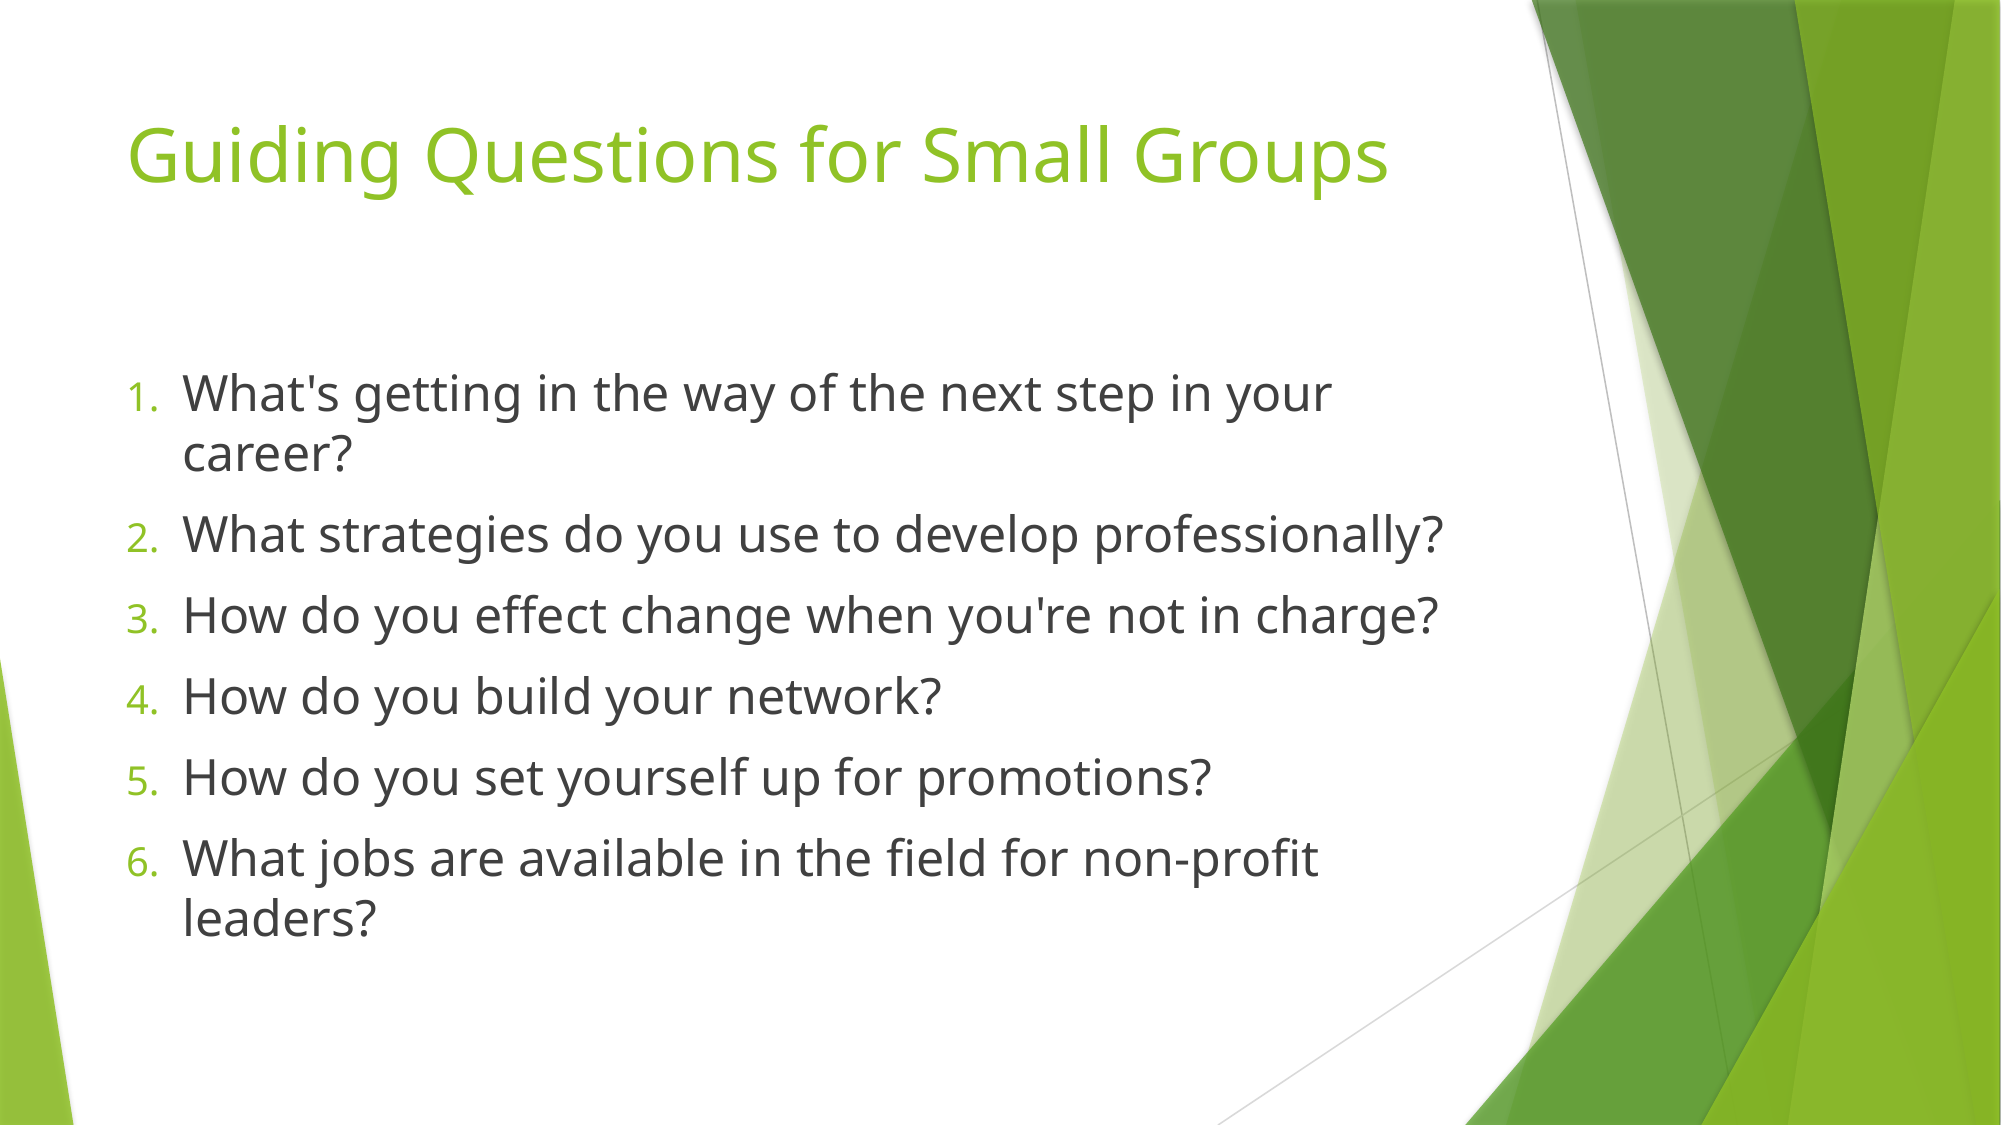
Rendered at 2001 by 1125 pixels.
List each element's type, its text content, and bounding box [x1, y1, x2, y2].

title Guiding Questions for Small Groups [111, 99, 1522, 317]
list What's getting in the way of the next step in your career? What strategies do you use to develop professionally? How do you effect change when you're not in charge? How do you build your network? How do you set yourself up for promotions? What jobs are available in the field for non-profit leaders? [111, 354, 1522, 992]
